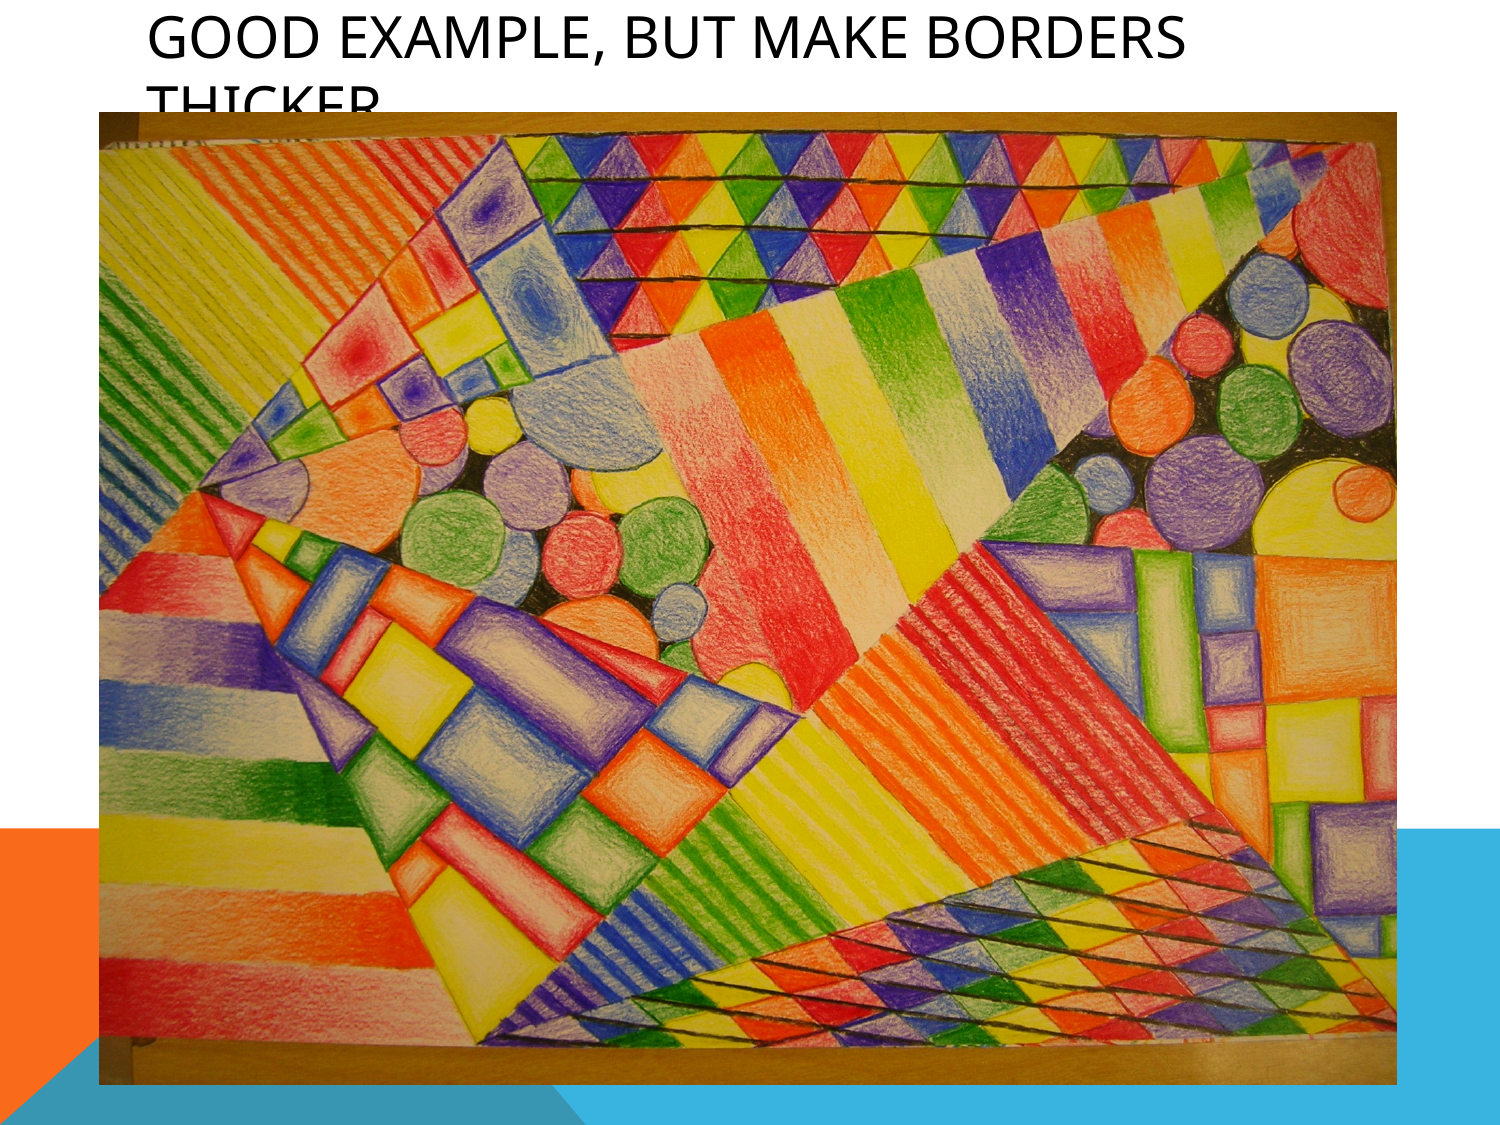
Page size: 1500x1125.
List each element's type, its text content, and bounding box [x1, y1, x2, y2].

title Good example, but make borders thicker [131, 24, 1365, 110]
picture [99, 112, 1397, 1085]
